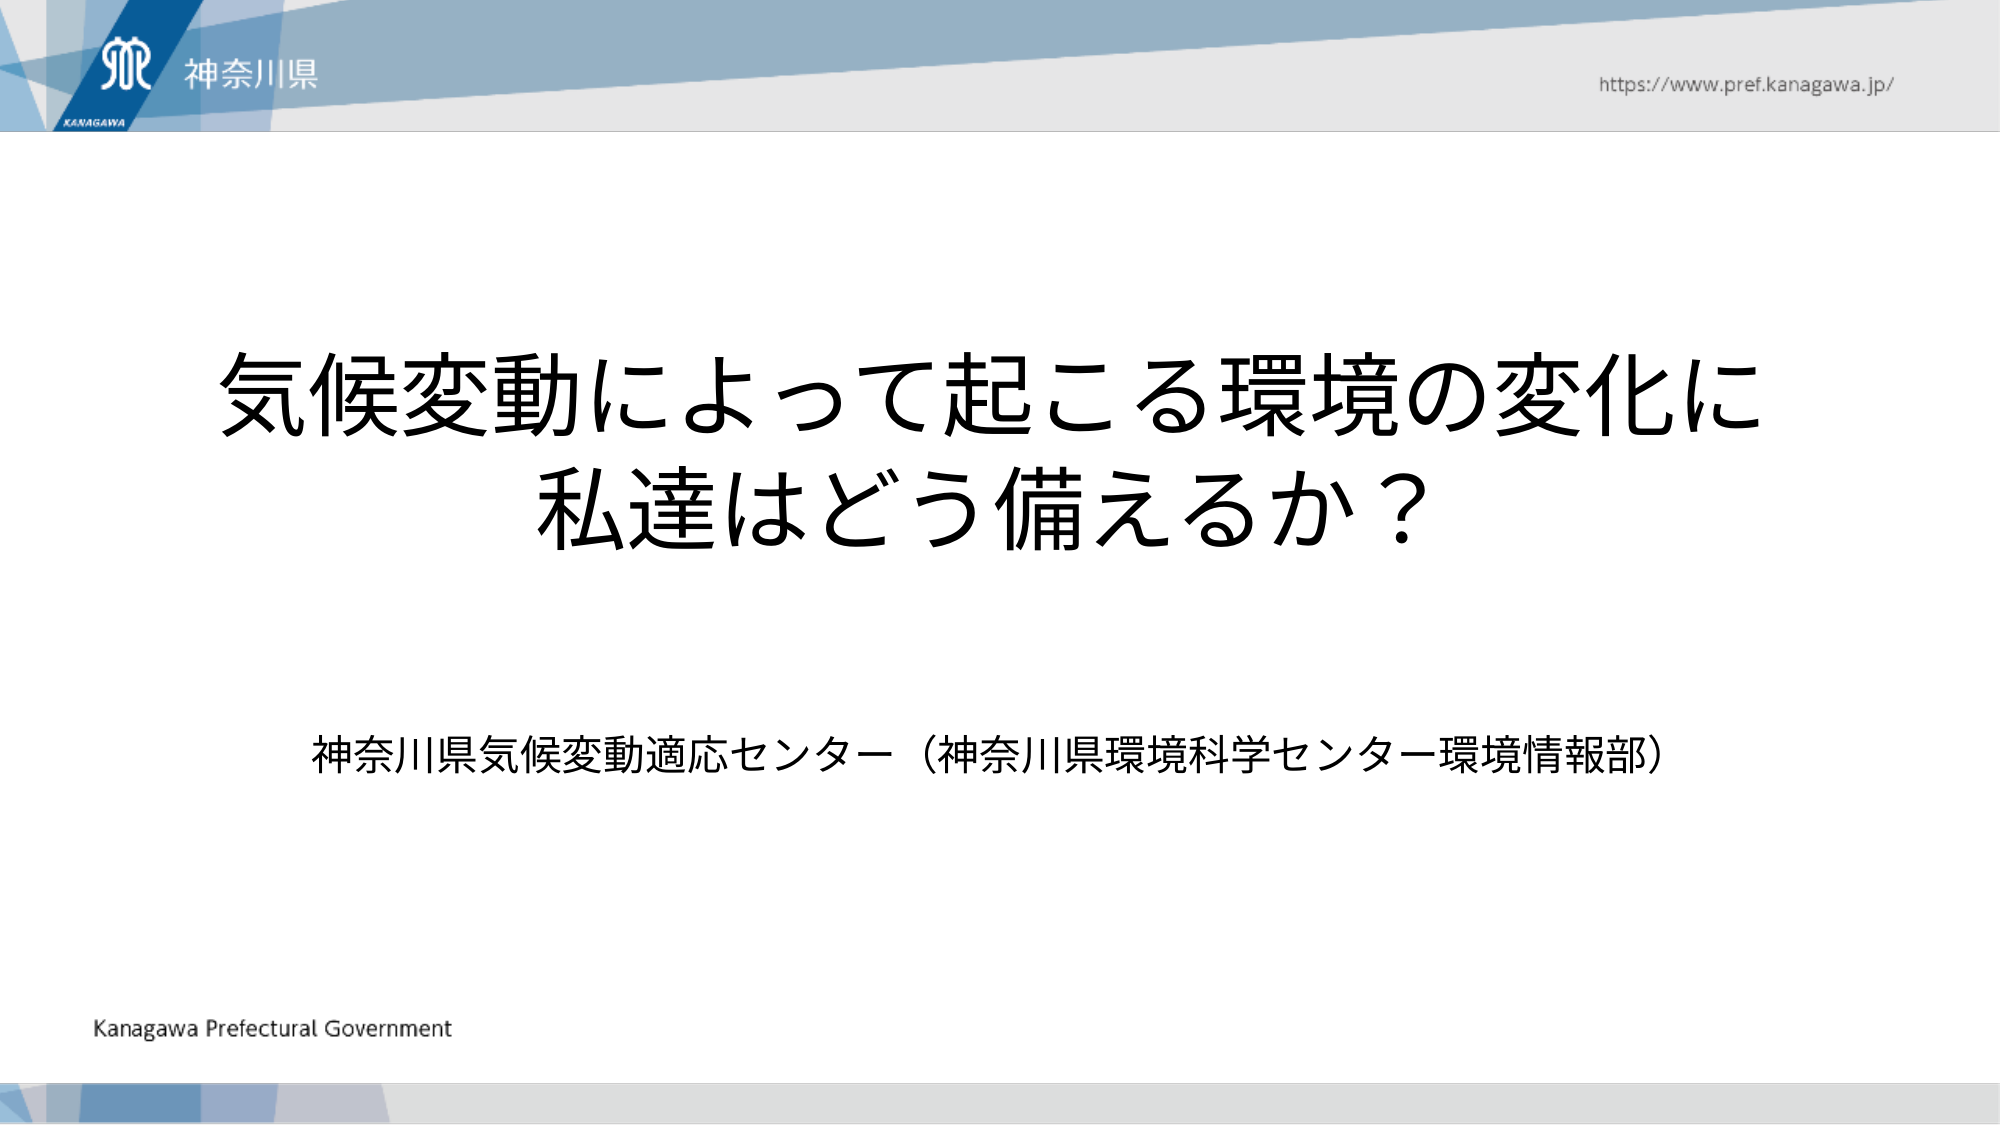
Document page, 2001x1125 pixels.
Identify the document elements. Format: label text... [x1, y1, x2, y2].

picture [0, 0, 2000, 1125]
title 気候変動によって起こる環境の変化に 私達はどう備えるか？ [75, 308, 1911, 604]
subtitle 神奈川県気候変動適応センター（神奈川県環境科学センター環境情報部） [226, 720, 1775, 1045]
